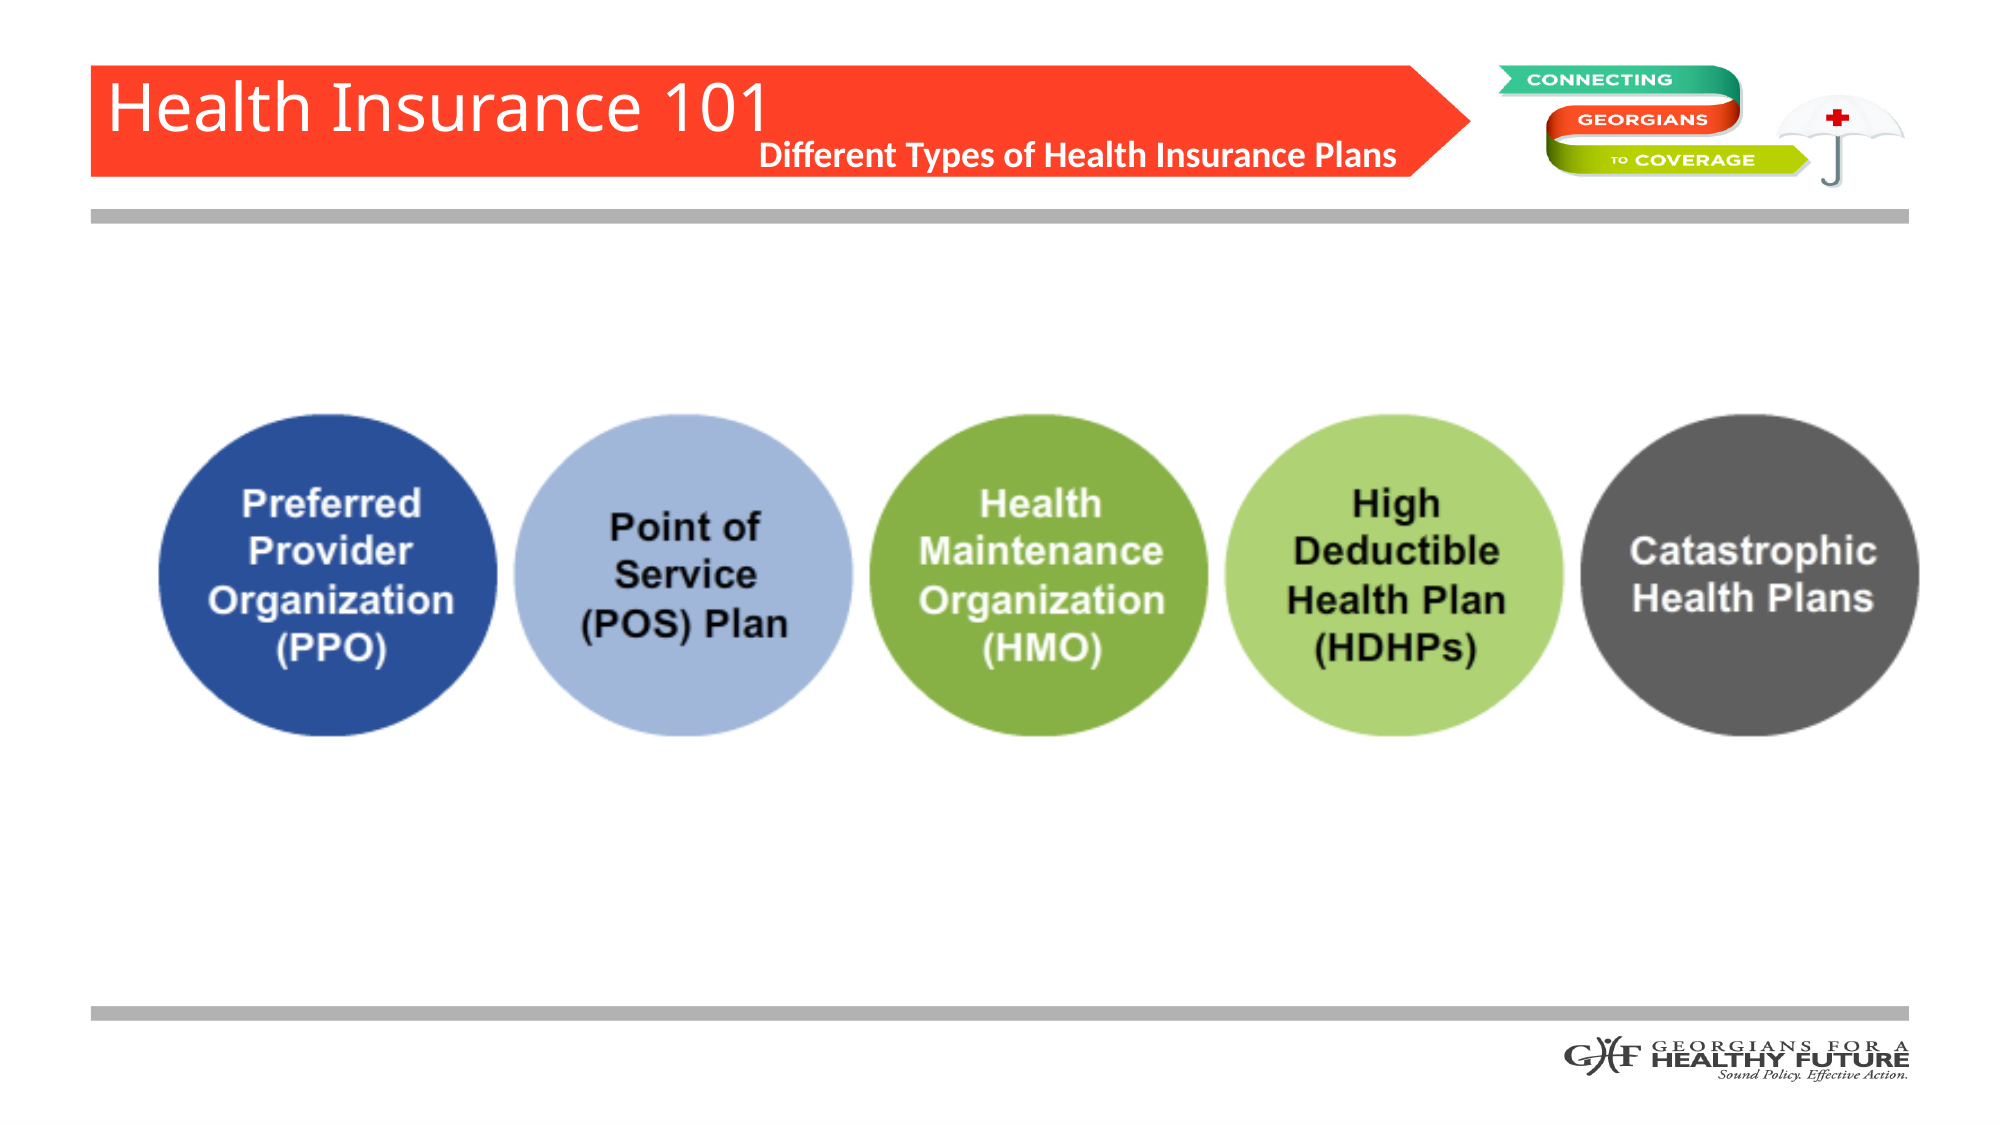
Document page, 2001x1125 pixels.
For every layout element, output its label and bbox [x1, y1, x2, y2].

list [121, 376, 1983, 799]
picture [0, 0, 2000, 1125]
